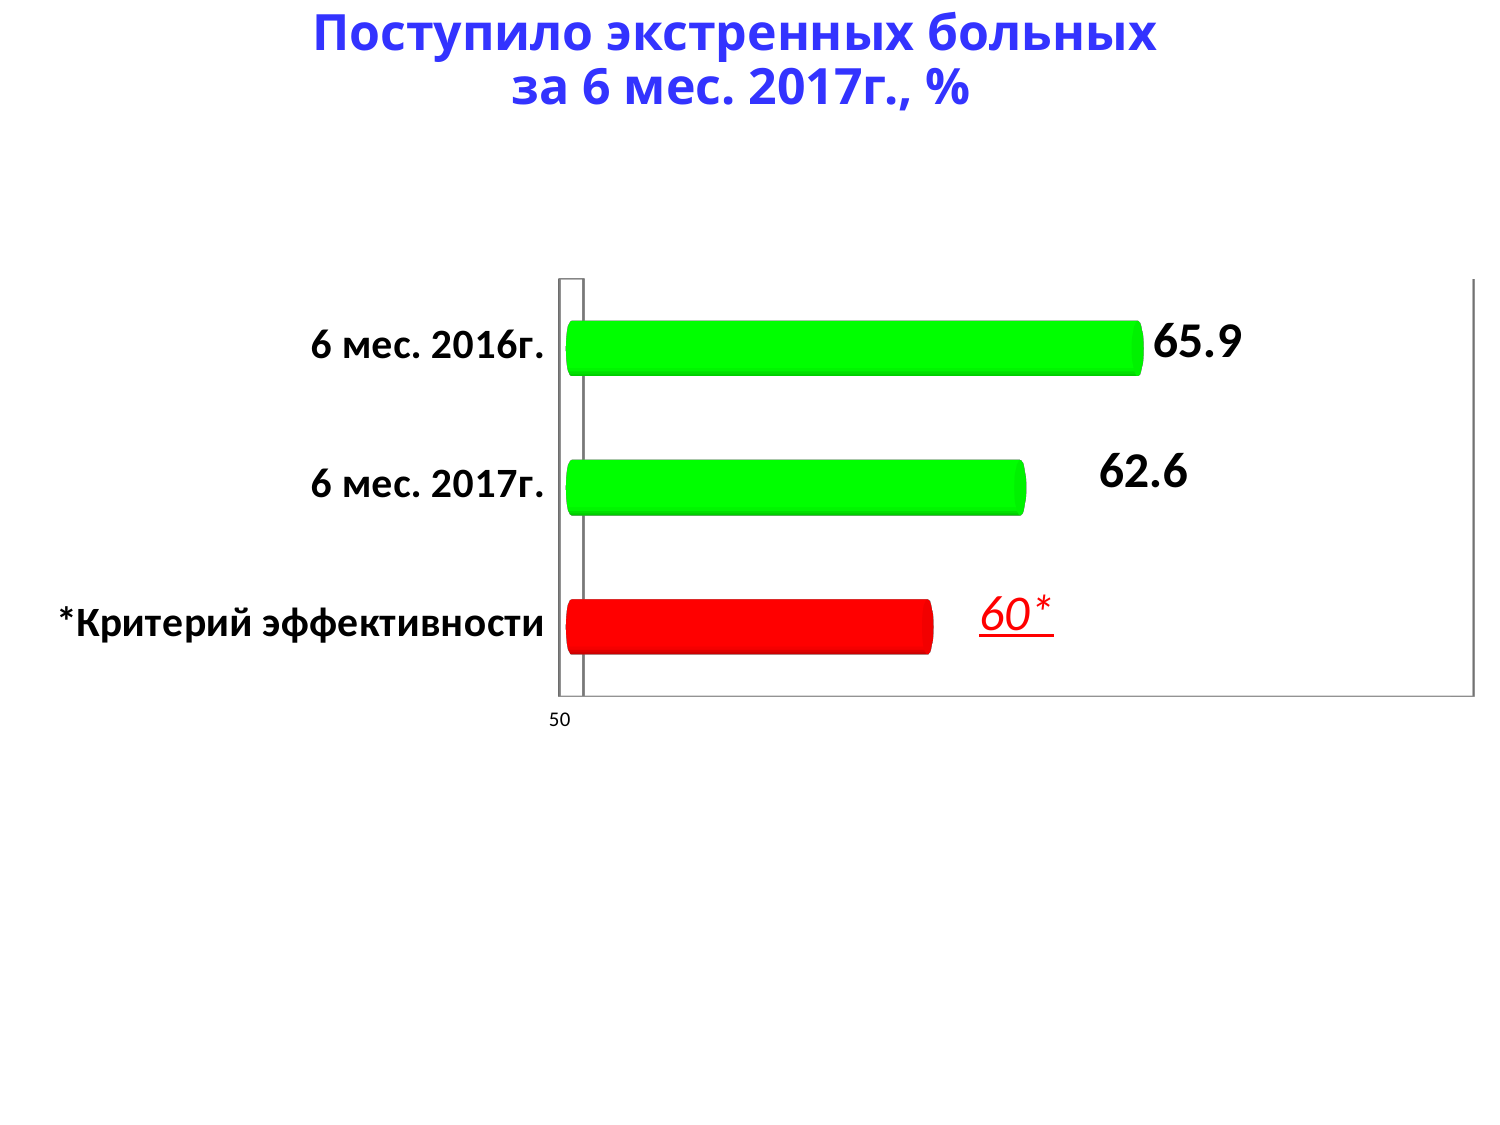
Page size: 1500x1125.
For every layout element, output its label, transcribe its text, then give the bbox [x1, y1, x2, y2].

text_box Поступило экстренных больных за 6 мес. 2017г., % [0, 0, 1483, 177]
chart [0, 254, 1500, 1124]
